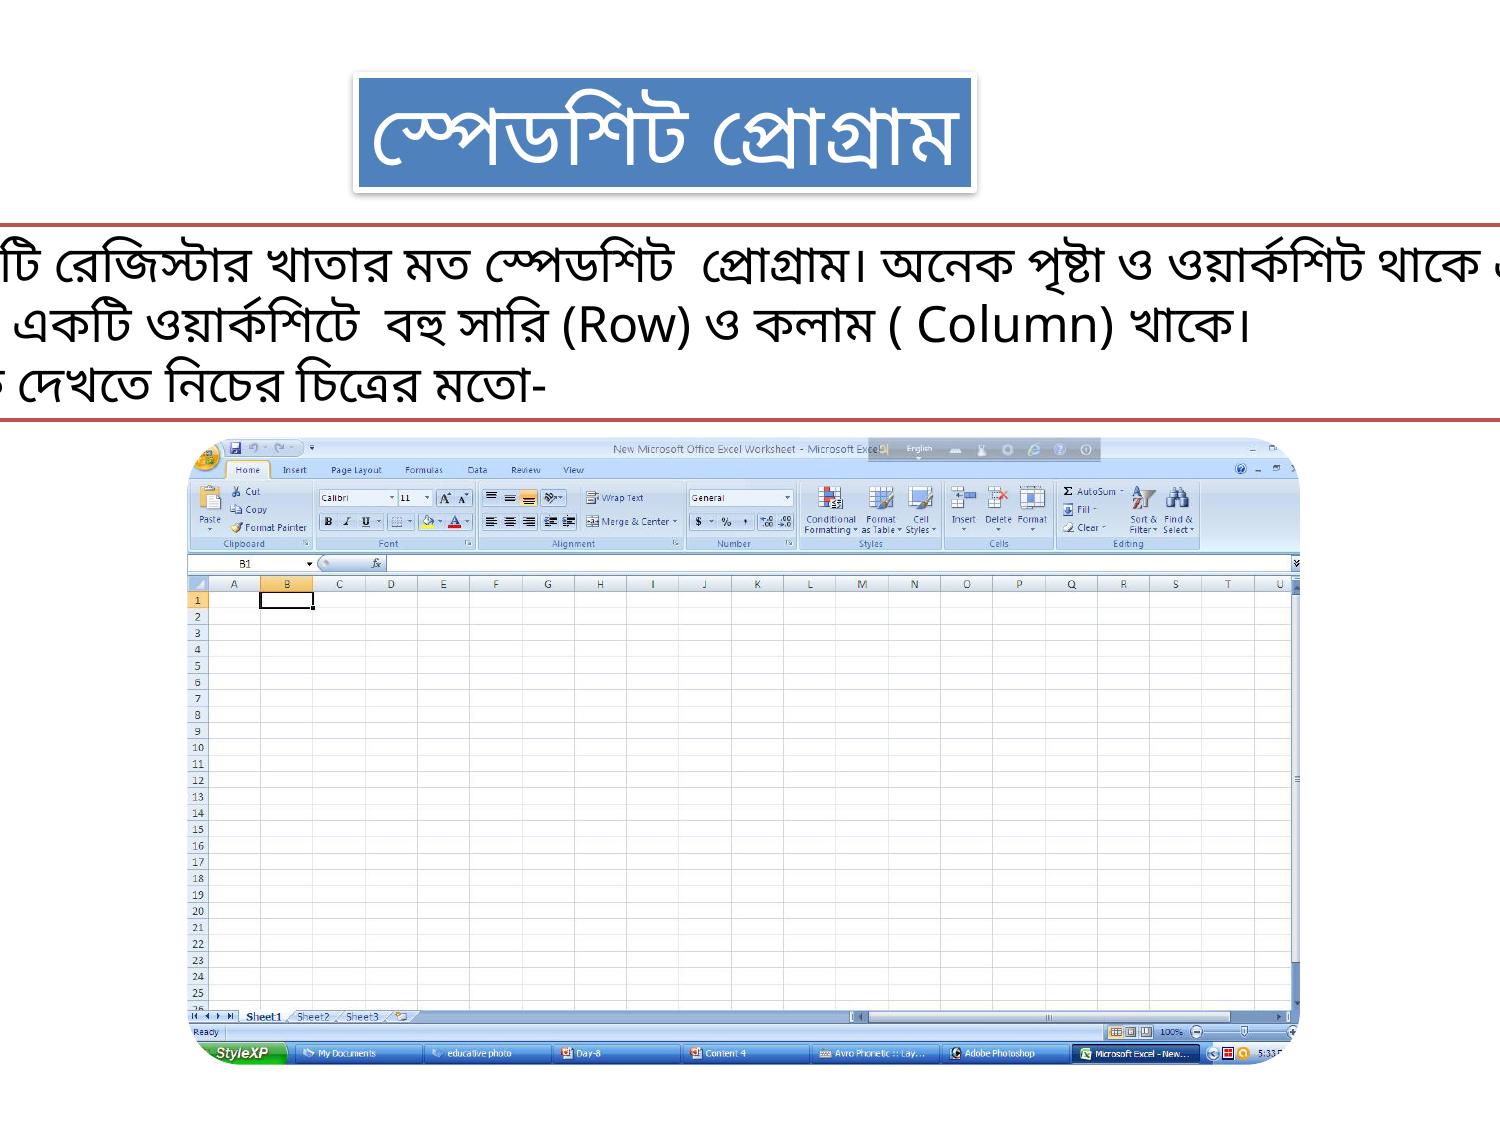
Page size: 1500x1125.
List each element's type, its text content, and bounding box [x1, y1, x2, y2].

picture [187, 437, 1301, 1065]
text_box স্পেডশিট প্রোগ্রাম [353, 72, 977, 193]
text_box একটি রেজিস্টার খাতার মত স্পেডশিট প্রোগ্রাম। অনেক পৃষ্টা ও ওয়ার্কশিট থাকে এবং এক একটি ওয়ার্কশিটে বহু সারি (Row) ও কলাম ( Column) খাকে। ঠিক দেখতে নিচের চিত্রের মতো- [0, 223, 1500, 422]
